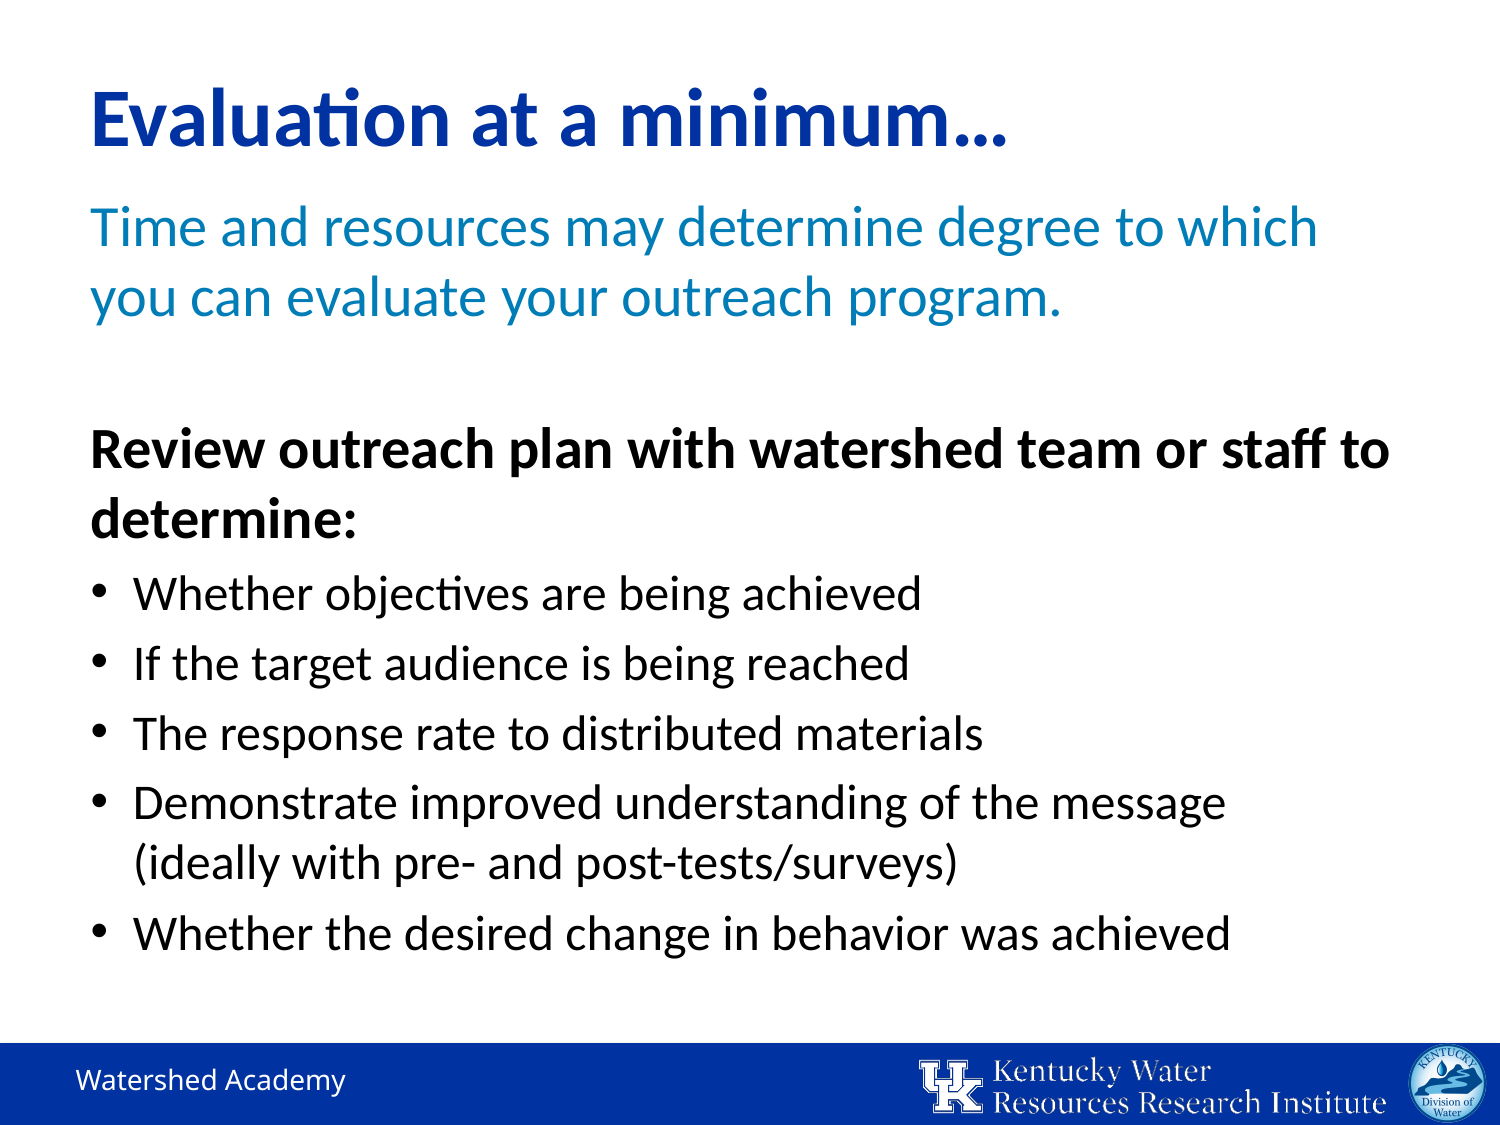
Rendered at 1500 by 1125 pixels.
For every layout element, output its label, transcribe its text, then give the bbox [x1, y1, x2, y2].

picture [1408, 1043, 1487, 1123]
list Time and resources may determine degree to which you can evaluate your outreach program. Review outreach plan with watershed team or staff to determine: Whether objectives are being achieved If the target audience is being reached The response rate to distributed materials Demonstrate improved understanding of the message (ideally with pre- and post-tests/surveys) Whether the desired change in behavior was achieved [75, 181, 1425, 1013]
title Evaluation at a minimum… [75, 19, 1425, 181]
picture [909, 1048, 1401, 1123]
